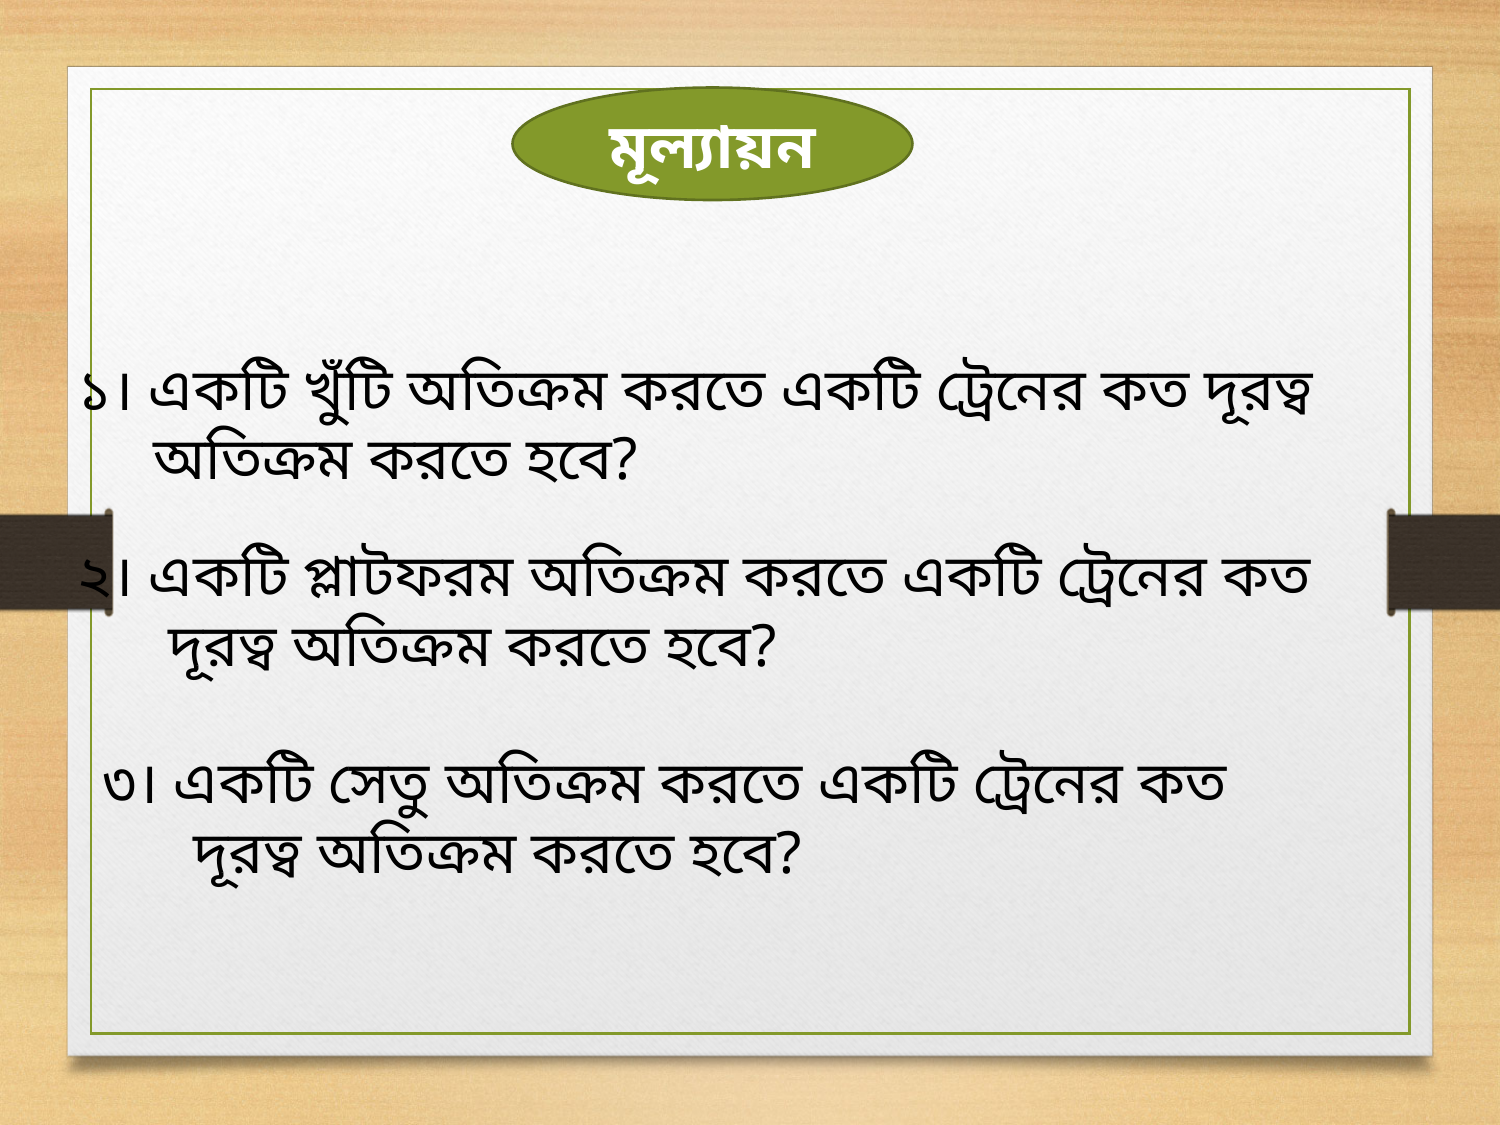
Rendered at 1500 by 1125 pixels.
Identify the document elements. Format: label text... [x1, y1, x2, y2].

text_box ৩। একটি সেতু অতিক্রম করতে একটি ট্রেনের কত দূরত্ব অতিক্রম করতে হবে? [87, 737, 1463, 893]
picture [0, 0, 1500, 1125]
text_box মূল্যায়ন [511, 86, 914, 202]
text_box ১। একটি খুঁটি অতিক্রম করতে একটি ট্রেনের কত দূরত্ব অতিক্রম করতে হবে? [62, 344, 1450, 499]
text_box ২। একটি প্লাটফরম অতিক্রম করতে একটি ট্রেনের কত দূরত্ব অতিক্রম করতে হবে? [62, 530, 1463, 686]
